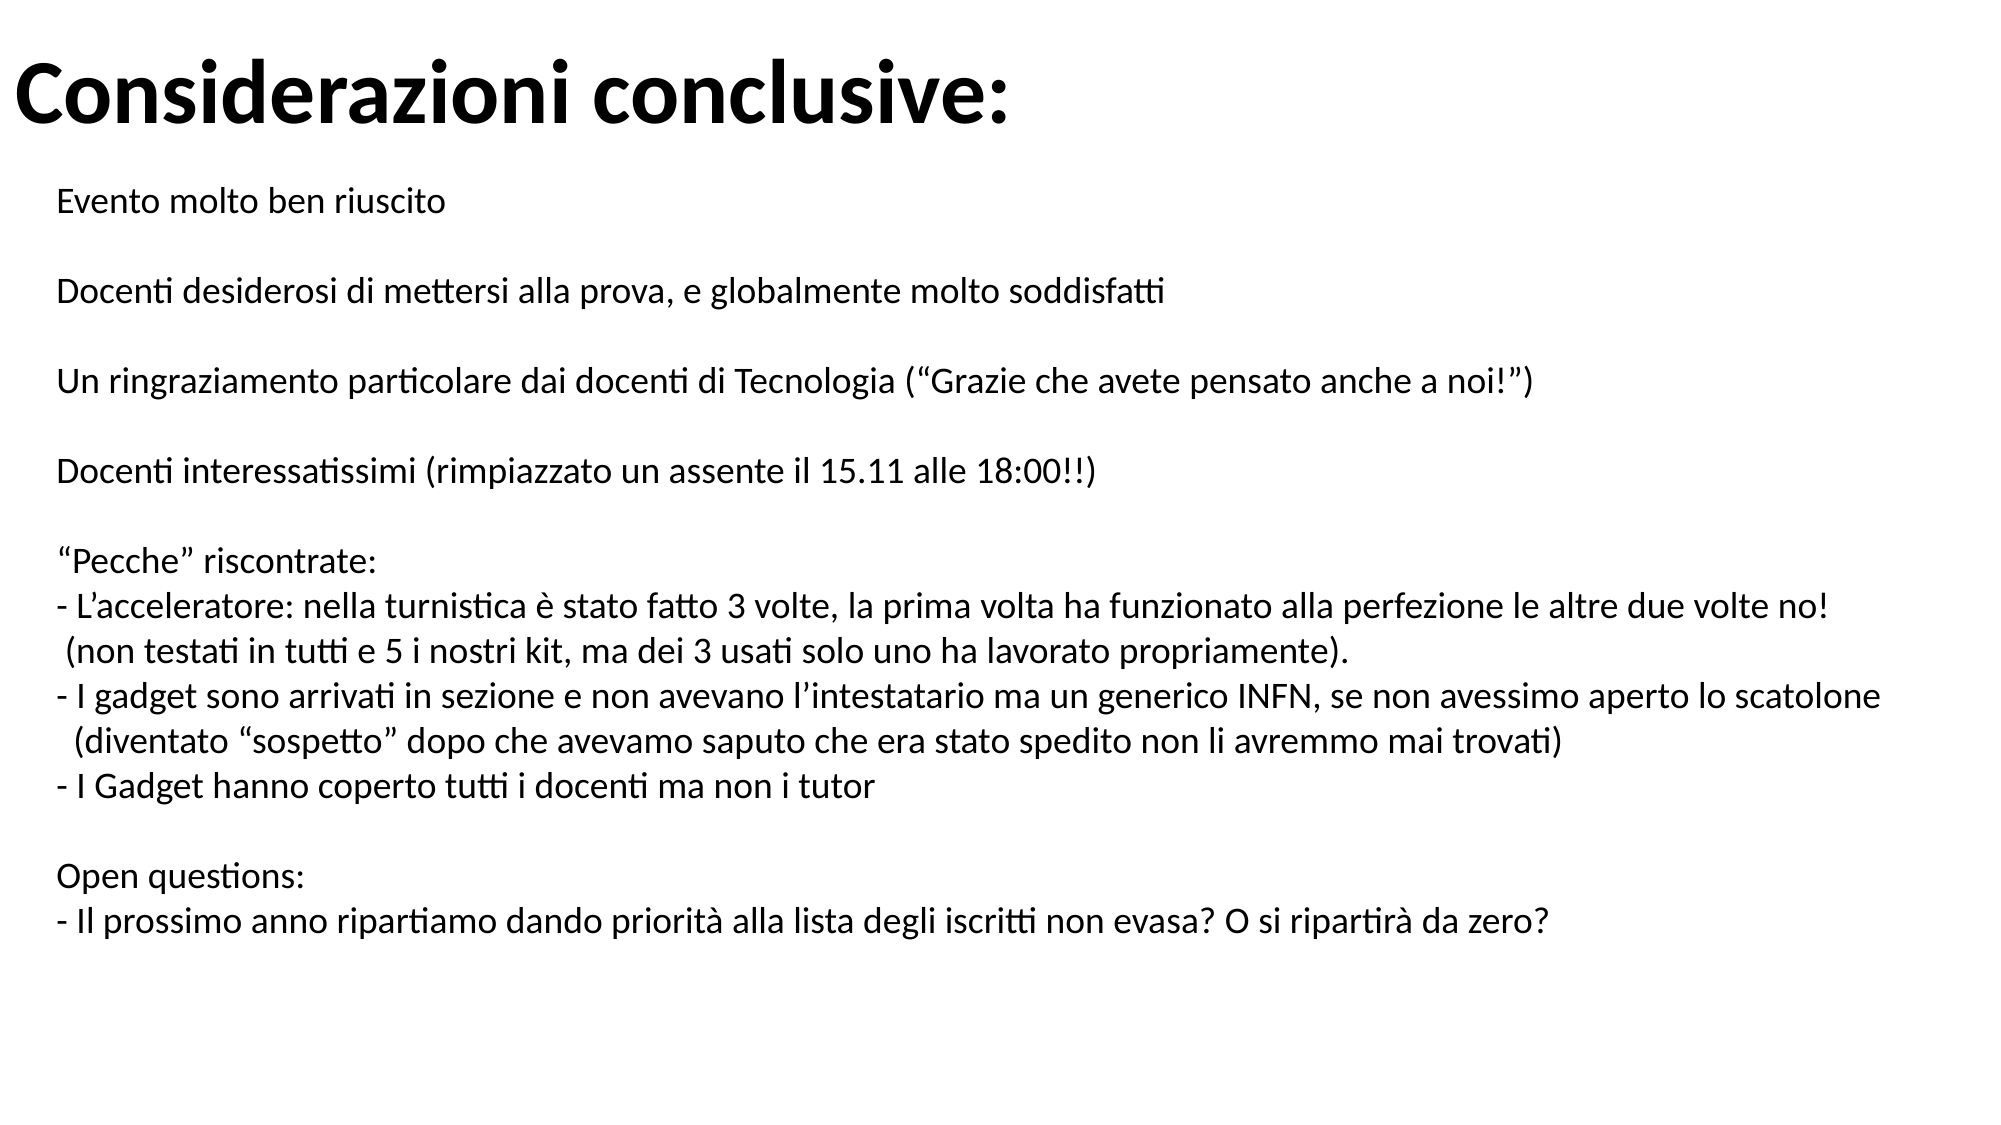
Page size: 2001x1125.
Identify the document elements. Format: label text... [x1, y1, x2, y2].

text_box Considerazioni conclusive: [0, 0, 1725, 203]
text_box Evento molto ben riuscito Docenti desiderosi di mettersi alla prova, e globalmente molto soddisfatti Un ringraziamento particolare dai docenti di Tecnologia (“Grazie che avete pensato anche a noi!”) Docenti interessatissimi (rimpiazzato un assente il 15.11 alle 18:00!!) “Pecche” riscontrate: - L’acceleratore: nella turnistica è stato fatto 3 volte, la prima volta ha funzionato alla perfezione le altre due volte no! (non testati in tutti e 5 i nostri kit, ma dei 3 usati solo uno ha lavorato propriamente). - I gadget sono arrivati in sezione e non avevano l’intestatario ma un generico INFN, se non avessimo aperto lo scatolone (diventato “sospetto” dopo che avevamo saputo che era stato spedito non li avremmo mai trovati) - I Gadget hanno coperto tutti i docenti ma non i tutor Open questions: - Il prossimo anno ripartiamo dando priorità alla lista degli iscritti non evasa? O si ripartirà da zero? [41, 168, 1899, 949]
